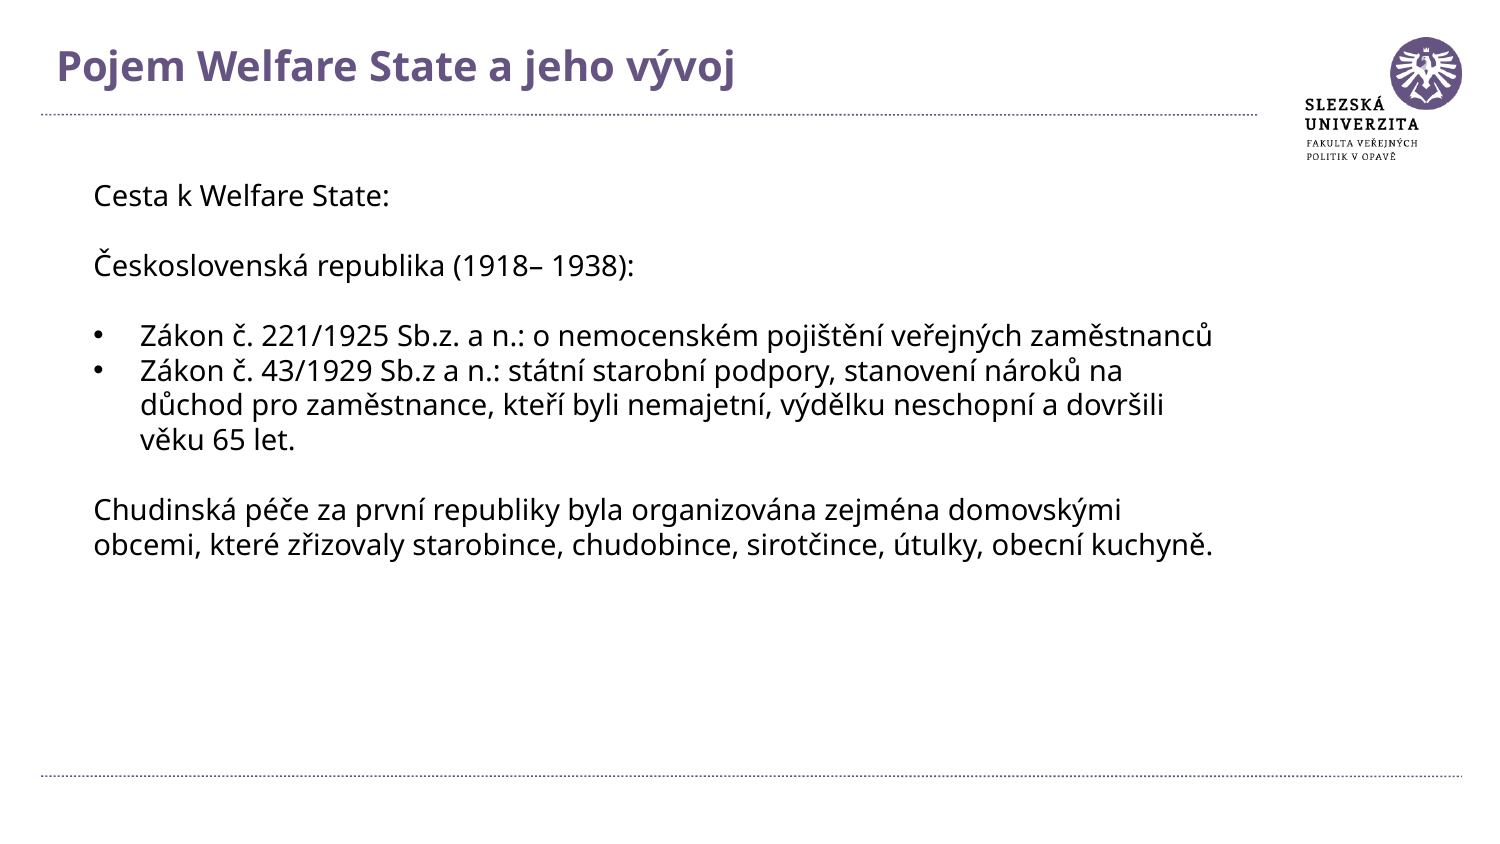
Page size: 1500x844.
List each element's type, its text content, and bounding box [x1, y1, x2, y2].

text_box Cesta k Welfare State: Československá republika (1918– 1938): Zákon č. 221/1925 Sb.z. a n.: o nemocenském pojištění veřejných zaměstnanců Zákon č. 43/1929 Sb.z a n.: státní starobní podpory, stanovení nároků na důchod pro zaměstnance, kteří byli nemajetní, výdělku neschopní a dovršili věku 65 let. Chudinská péče za první republiky byla organizována zejména domovskými obcemi, které zřizovaly starobince, chudobince, sirotčince, útulky, obecní kuchyně. [78, 169, 1250, 844]
title Pojem Welfare State a jeho vývoj [41, 32, 786, 116]
picture [1305, 37, 1462, 160]
text_box [42, 126, 1363, 718]
